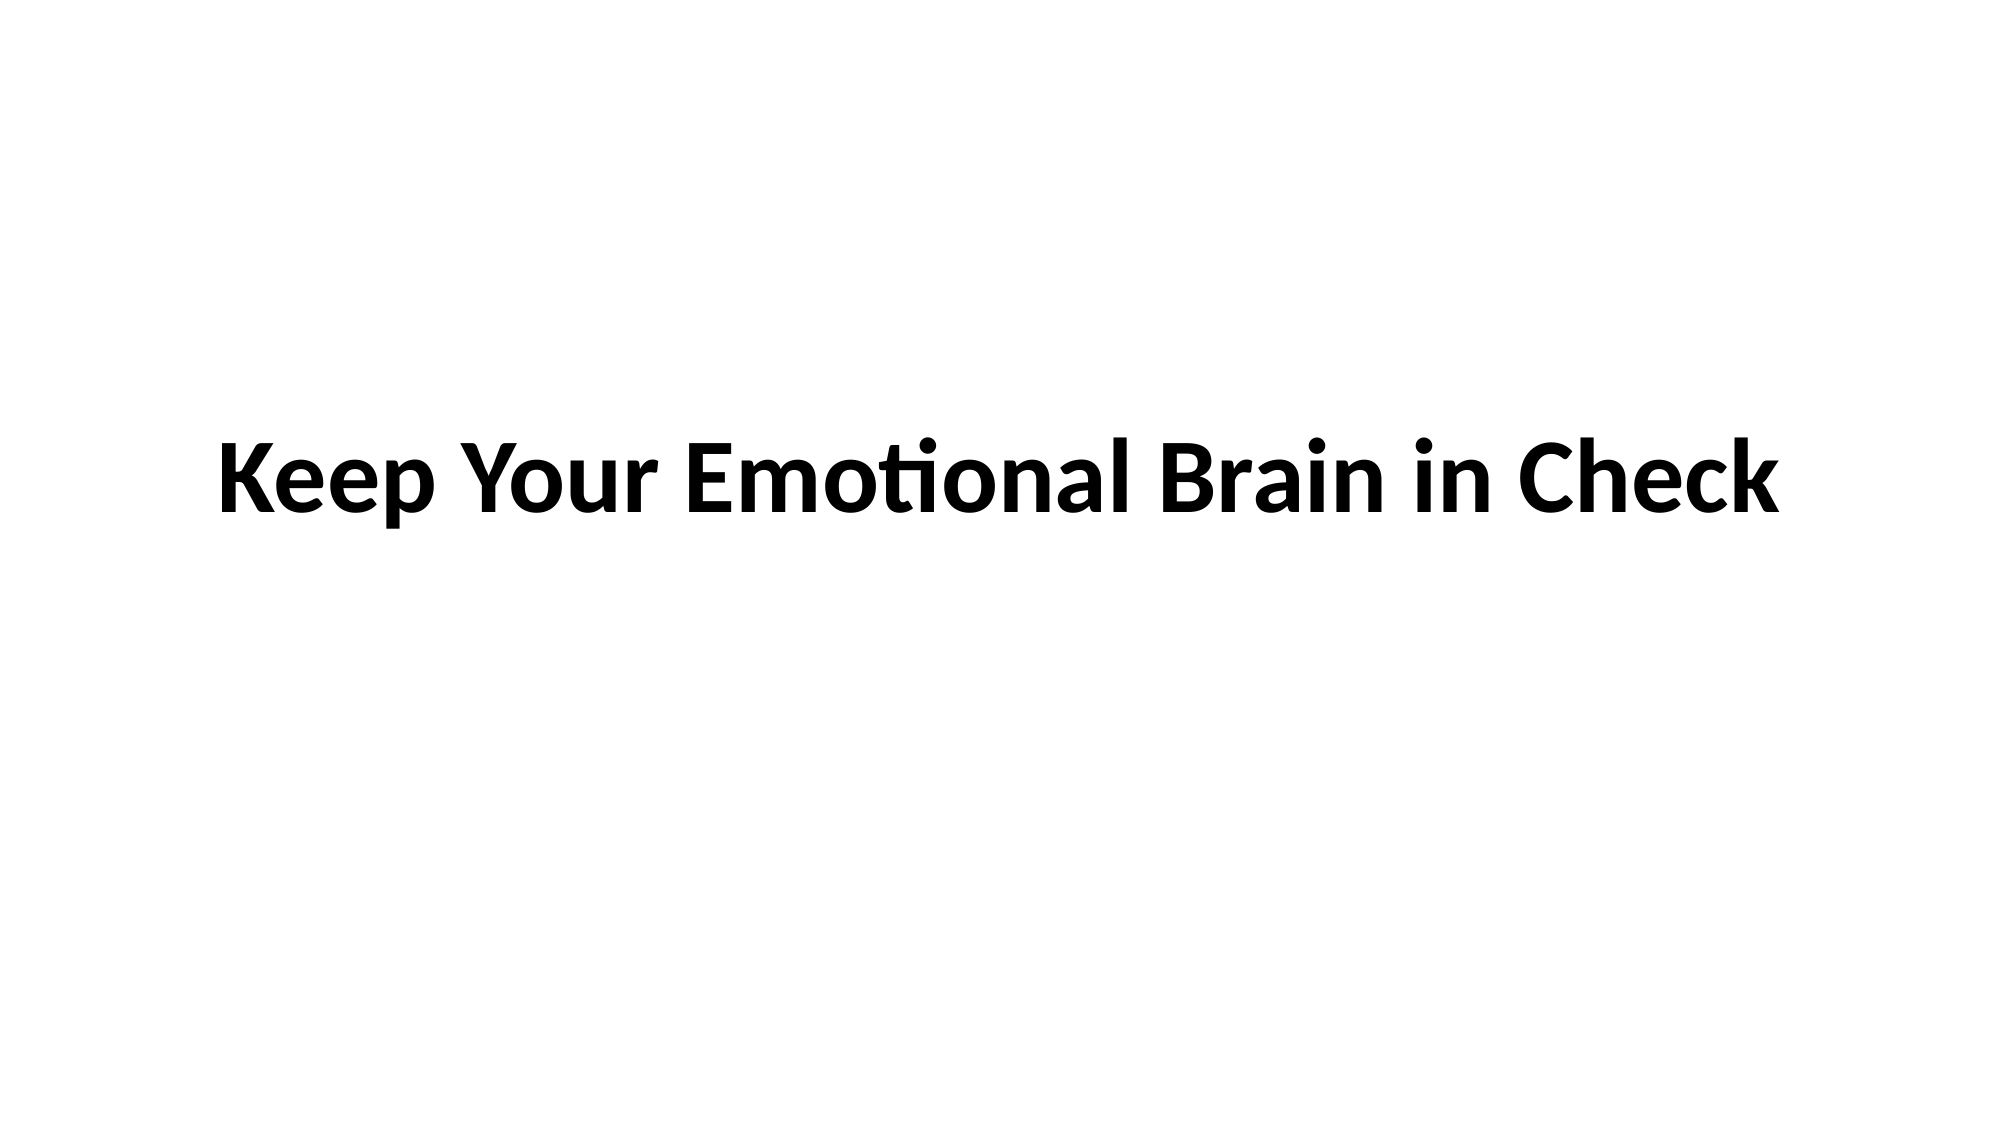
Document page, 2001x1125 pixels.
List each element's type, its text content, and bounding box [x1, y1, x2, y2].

title Keep Your Emotional Brain in Check [150, 349, 1850, 591]
